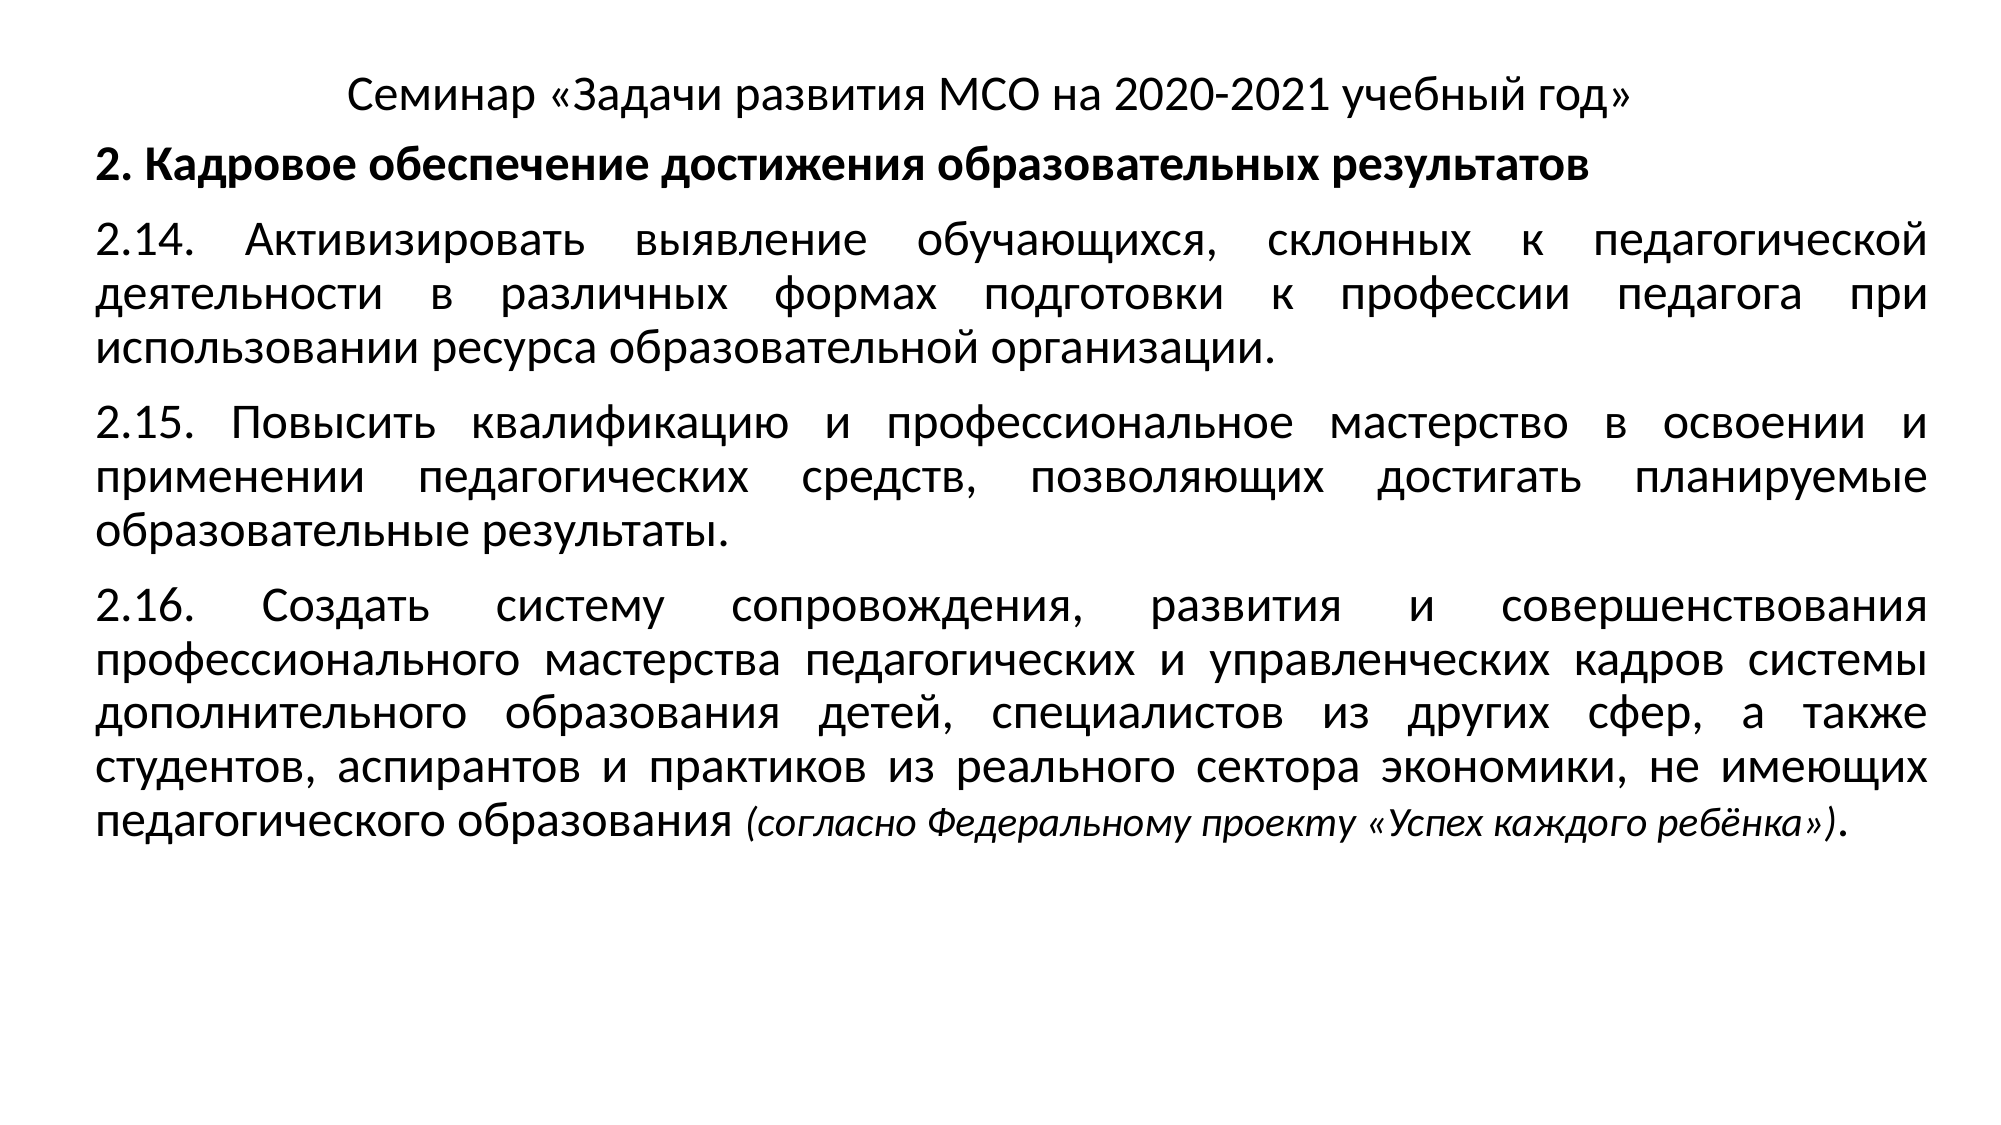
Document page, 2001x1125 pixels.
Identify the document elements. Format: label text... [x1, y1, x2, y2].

list 2. Кадровое обеспечение достижения образовательных результатов 2.14. Активизировать выявление обучающихся, склонных к педагогической деятельности в различных формах подготовки к профессии педагога при использовании ресурса образовательной организации. 2.15. Повысить квалификацию и профессиональное мастерство в освоении и применении педагогических средств, позволяющих достигать планируемые образовательные результаты. 2.16. Создать систему сопровождения, развития и совершенствования профессионального мастерства педагогических и управленческих кадров системы дополнительного образования детей, специалистов из других сфер, а также студентов, аспирантов и практиков из реального сектора экономики, не имеющих педагогического образования (согласно Федеральному проекту «Успех каждого ребёнка»). [80, 129, 1945, 1066]
text_box Семинар «Задачи развития МСО на 2020-2021 учебный год» [79, 59, 1912, 130]
